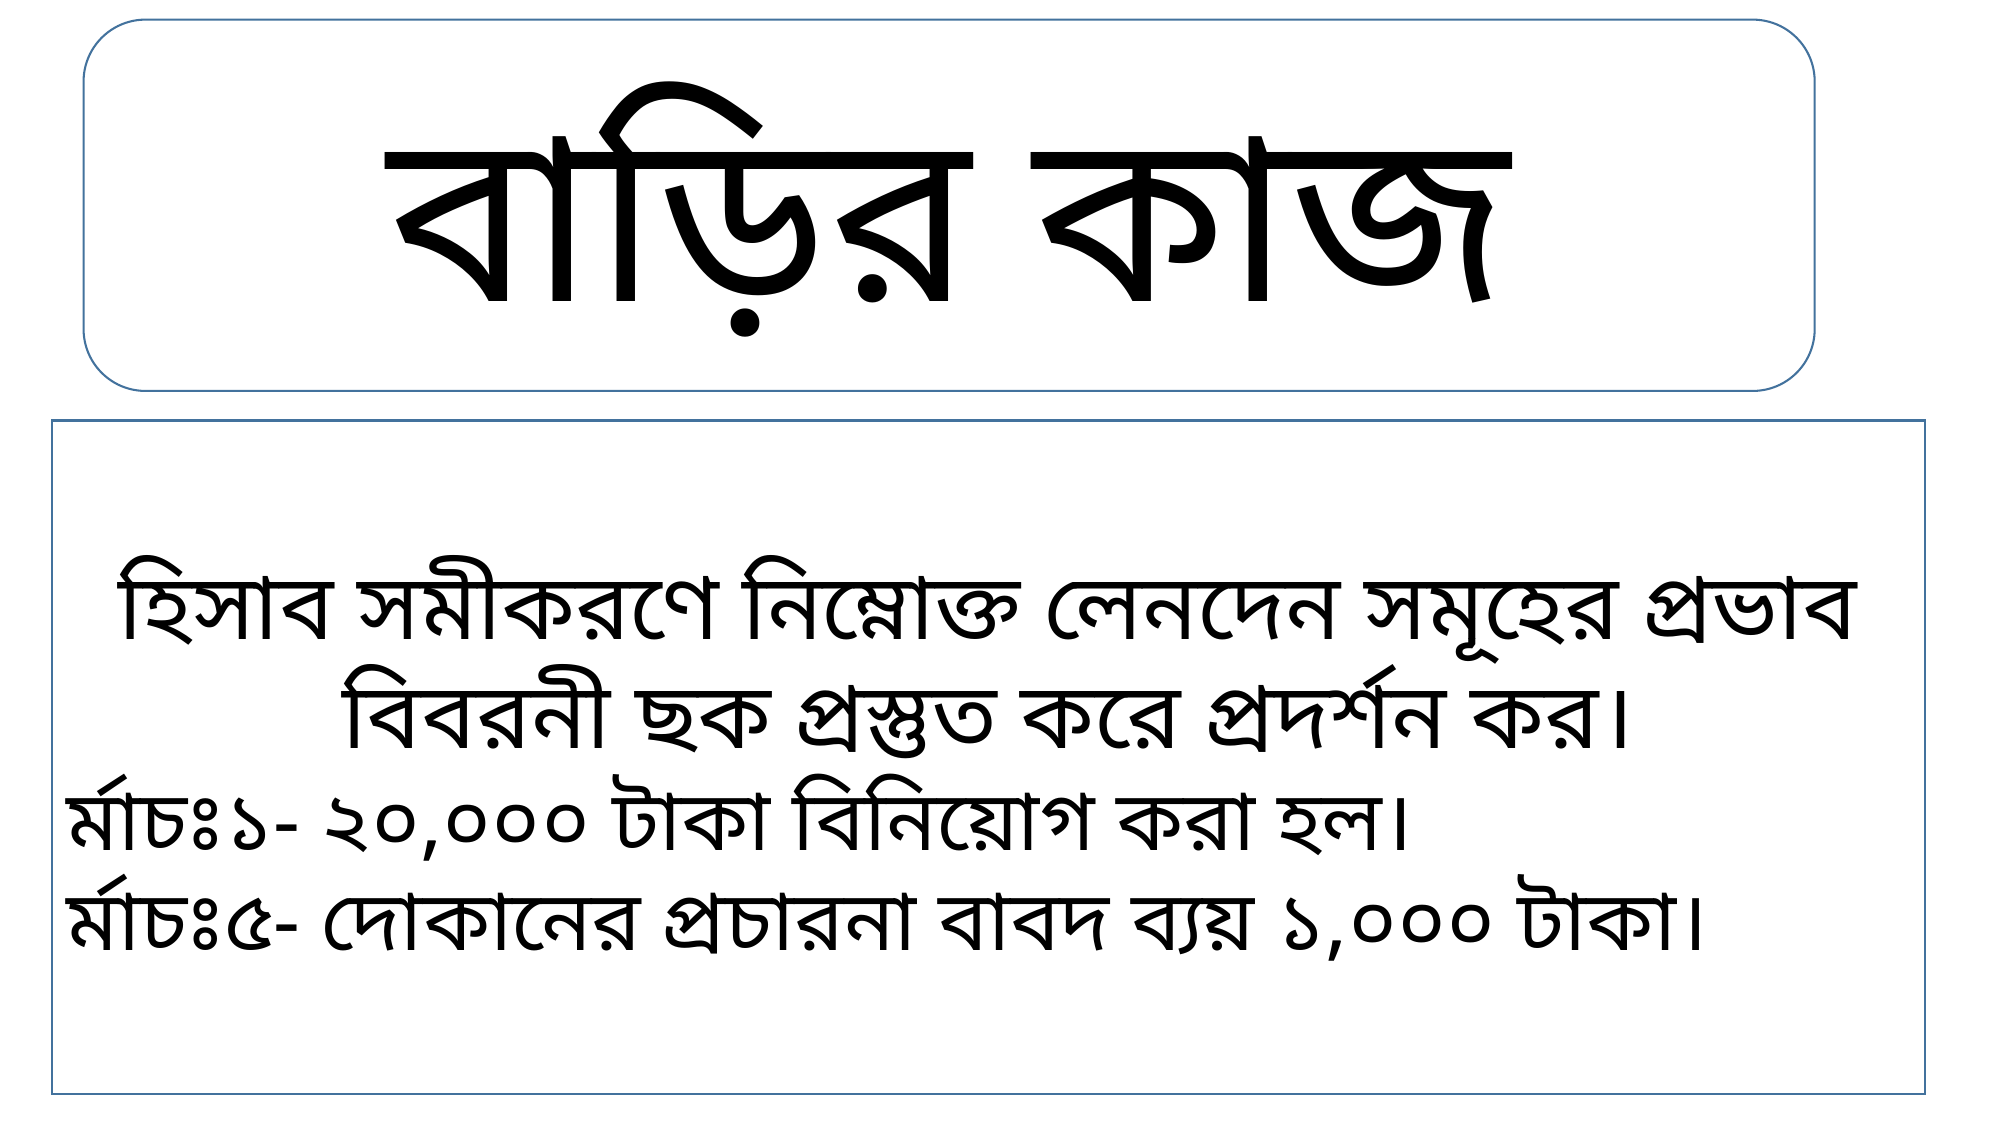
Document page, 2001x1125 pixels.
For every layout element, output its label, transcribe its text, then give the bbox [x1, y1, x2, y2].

text_box বাড়ির কাজ [82, 18, 1816, 392]
text_box হিসাব সমীকরণে নিম্নোক্ত লেনদেন সমূহের প্রভাব বিবরনী ছক প্রস্তুত করে প্রদর্শন কর। র্মাচঃ১- ২০,০০০ টাকা বিনিয়োগ করা হল। র্মাচঃ৫- দোকানের প্রচারনা বাবদ ব্যয় ১,০০০ টাকা। [51, 419, 1926, 1095]
